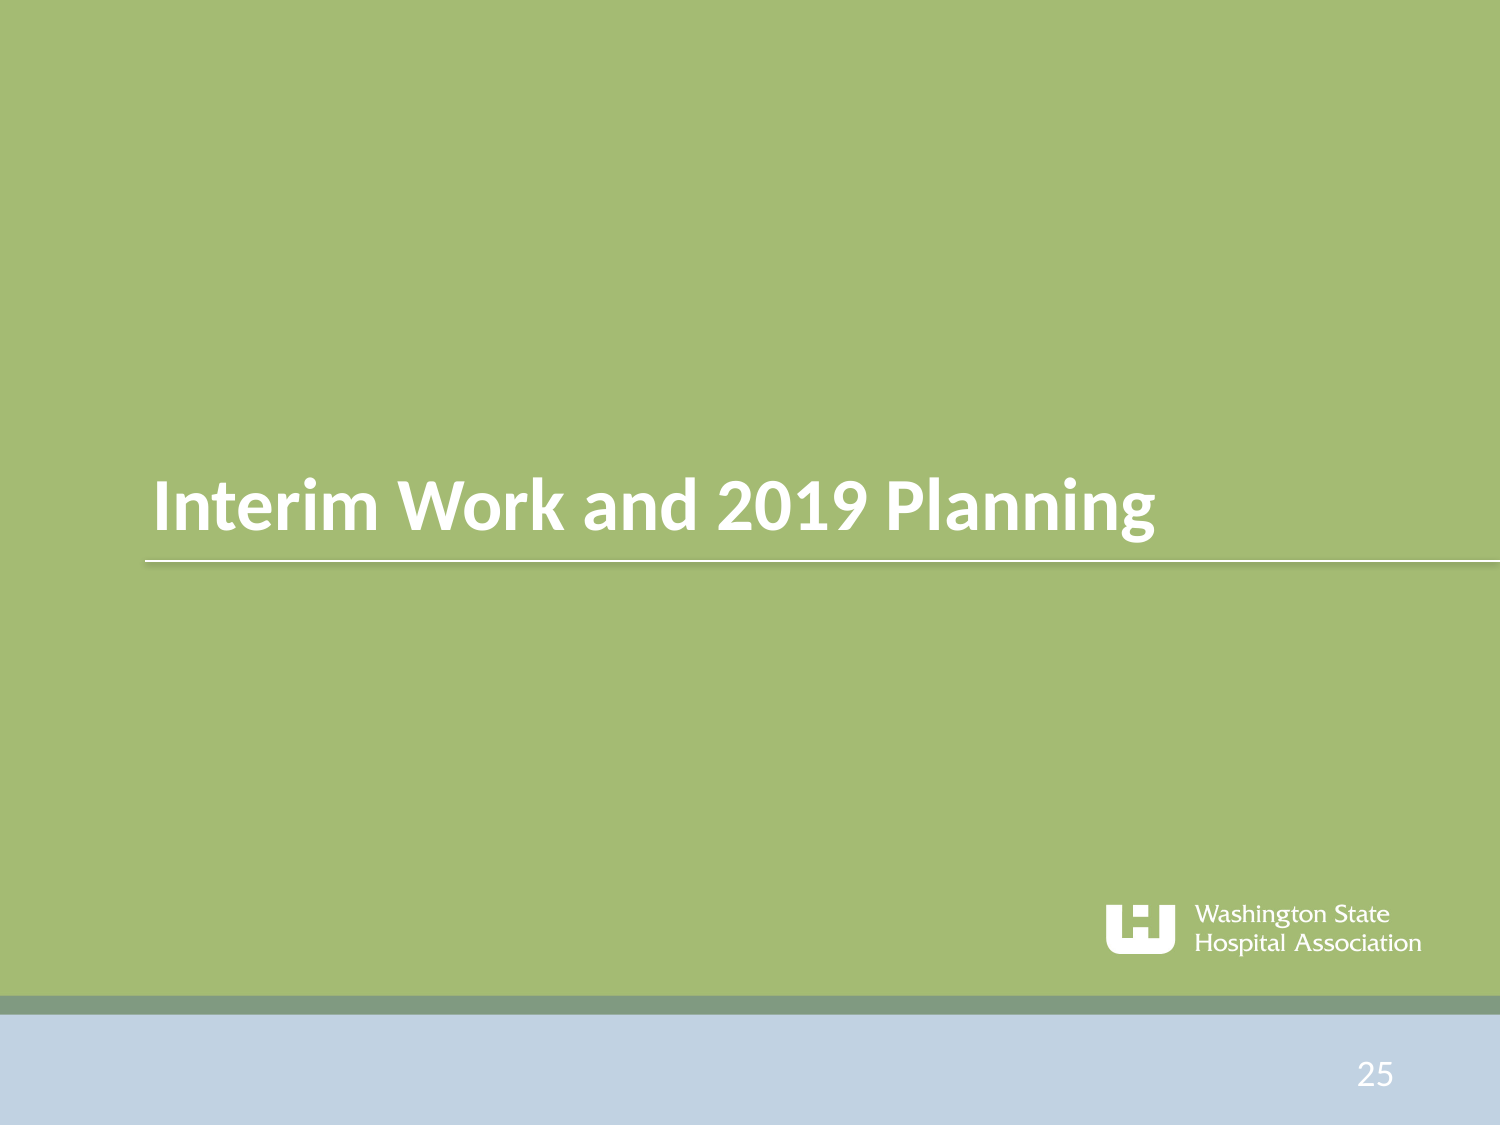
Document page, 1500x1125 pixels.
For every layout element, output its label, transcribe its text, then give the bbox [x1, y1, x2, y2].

picture [0, 0, 1500, 1125]
slide_number 25 [1341, 1042, 1483, 1102]
title Interim Work and 2019 Planning [137, 443, 1204, 553]
